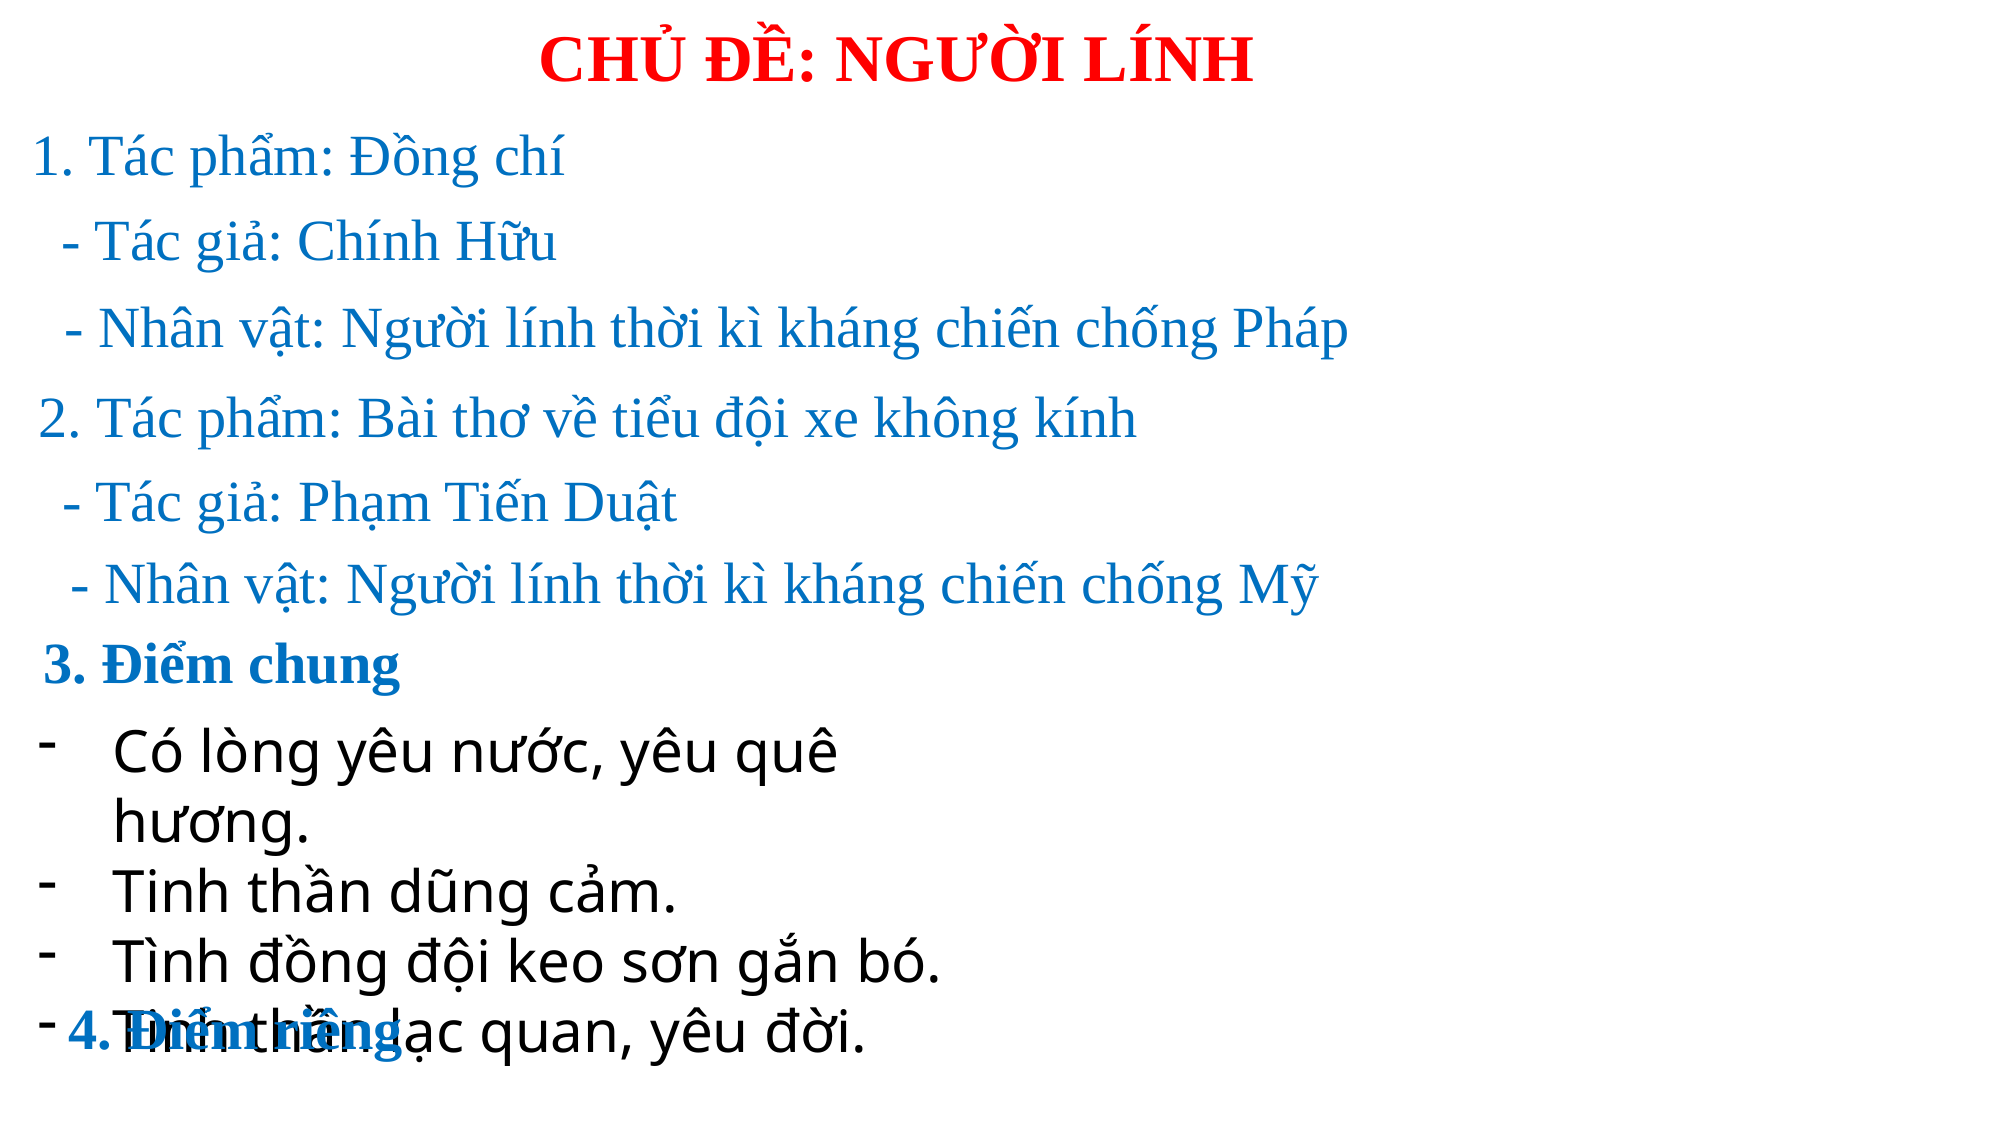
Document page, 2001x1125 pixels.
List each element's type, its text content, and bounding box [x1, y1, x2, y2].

text_box - Tác giả: Chính Hữu [46, 194, 574, 280]
text_box CHỦ ĐỀ: NGƯỜI LÍNH [524, 7, 1270, 103]
text_box 4. Điểm riêng [53, 983, 493, 1069]
text_box - Tác giả: Phạm Tiến Duật [47, 455, 693, 541]
text_box - Nhân vật: Người lính thời kì kháng chiến chống Pháp [50, 282, 1366, 367]
text_box 1. Tác phẩm: Đồng chí [16, 109, 581, 195]
text_box Có lòng yêu nước, yêu quê hương. Tinh thần dũng cảm. Tình đồng đội keo sơn gắn bó. Tinh thần lạc quan, yêu đời. [22, 706, 1033, 1072]
text_box 3. Điểm chung [28, 618, 468, 703]
text_box - Nhân vật: Người lính thời kì kháng chiến chống Mỹ [55, 537, 1335, 623]
text_box 2. Tác phẩm: Bài thơ về tiểu đội xe không kính [23, 372, 1154, 457]
